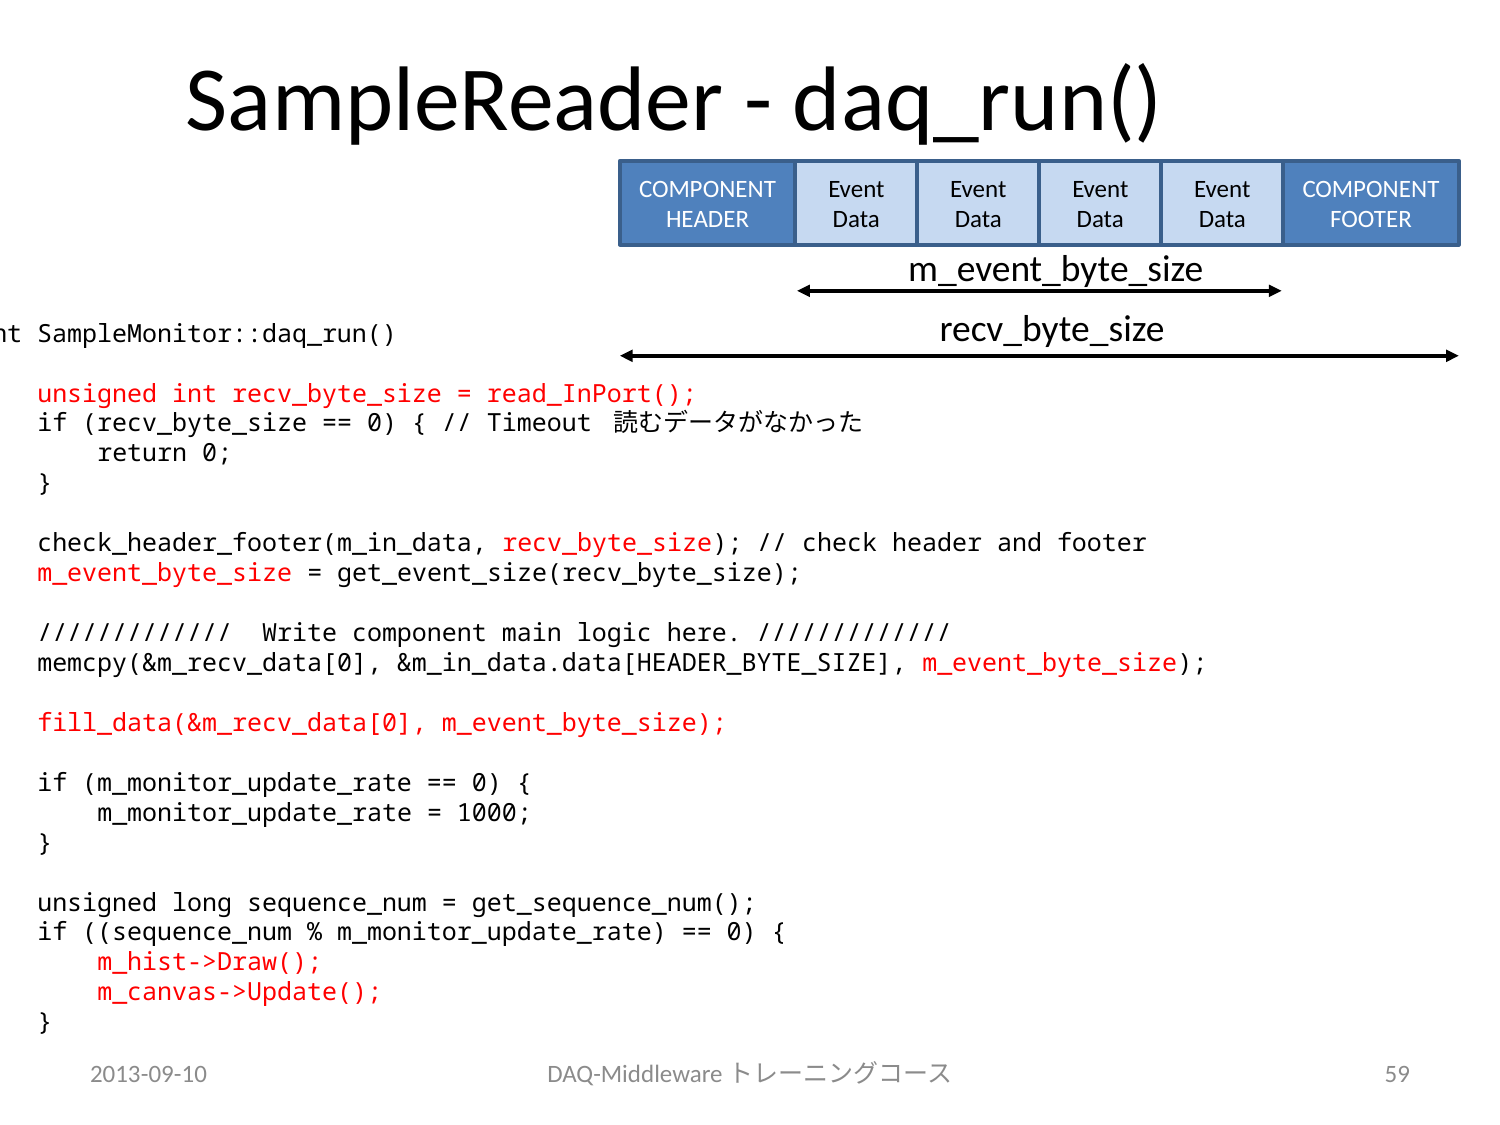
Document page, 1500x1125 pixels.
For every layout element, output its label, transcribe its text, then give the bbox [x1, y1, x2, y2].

slide_number 59 [1074, 1042, 1425, 1103]
text_box recv_byte_size [924, 300, 1180, 354]
footer DAQ-Middlewareトレーニングコース [472, 1073, 1028, 1103]
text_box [619, 160, 1459, 245]
text_box int SampleMonitor::daq_run() { unsigned int recv_byte_size = read_InPort(); if (recv_byte_size == 0) { // Timeout 読むデータがなかった return 0; } check_header_footer(m_in_data, recv_byte_size); // check header and footer m_event_byte_size = get_event_size(recv_byte_size); ///////////// Write component main logic here. ///////////// memcpy(&m_recv_data[0], &m_in_data.data[HEADER_BYTE_SIZE], m_event_byte_size); fill_data(&m_recv_data[0], m_event_byte_size); if (m_monitor_update_rate == 0) { m_monitor_update_rate = 1000; } unsigned long sequence_num = get_sequence_num(); if ((sequence_num % m_monitor_update_rate) == 0) { m_hist->Draw(); m_canvas->Update(); } [0, 309, 1223, 1073]
title SampleReader - daq_run() [0, 0, 1350, 188]
text_box m_event_byte_size [893, 253, 1219, 290]
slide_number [75, 1073, 425, 1103]
